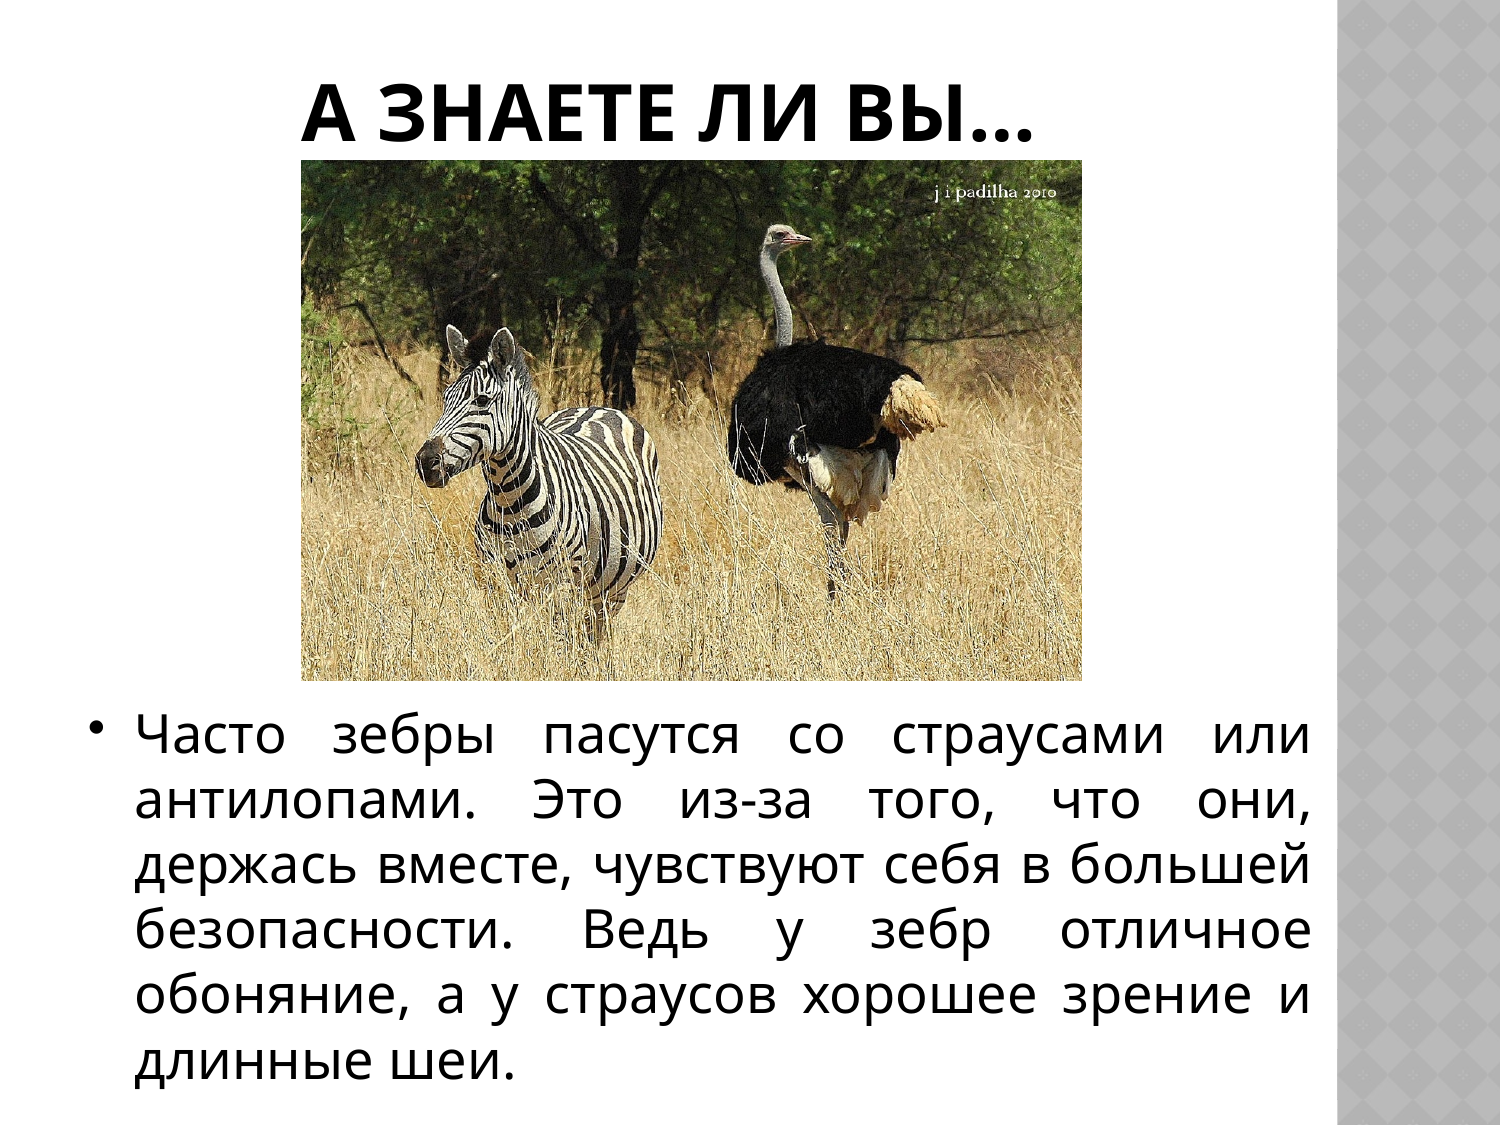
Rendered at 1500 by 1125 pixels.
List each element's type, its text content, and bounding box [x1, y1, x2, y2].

title А знаете ли вы… [75, 42, 1263, 158]
picture [300, 160, 1083, 681]
list Часто зебры пасутся со страусами или антилопами. Это из-за того, что они, держась вместе, чувствуют себя в большей безопасности. Ведь у зебр отличное обоняние, а у страусов хорошее зрение и длинные шеи. [75, 692, 1329, 1106]
